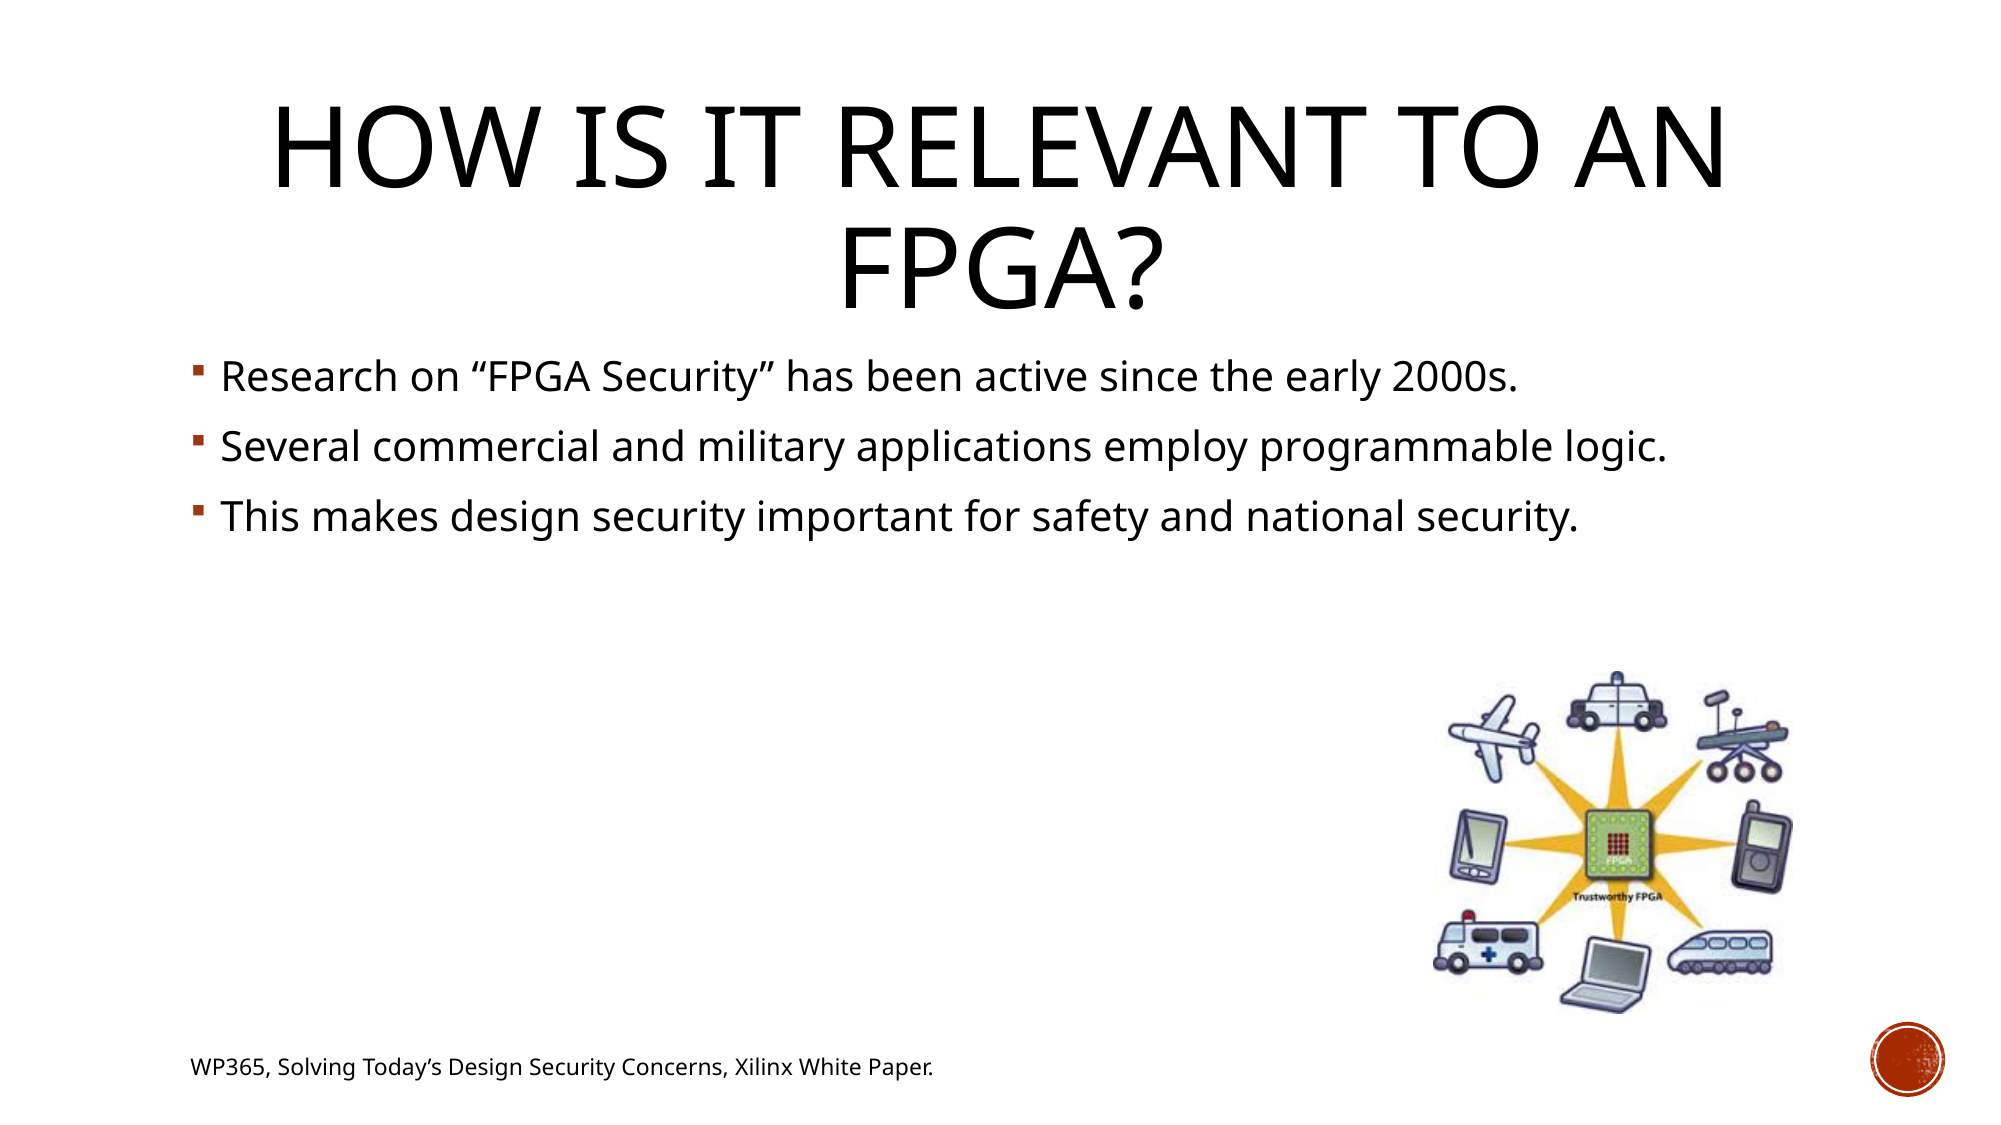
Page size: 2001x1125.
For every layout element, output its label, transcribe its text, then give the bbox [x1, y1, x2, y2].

title How is it relevant to an FPGA? [175, 79, 1826, 344]
list Research on “FPGA Security” has been active since the early 2000s. Several commercial and military applications employ programmable logic. This makes design security important for safety and national security. WP365, Solving Today’s Design Security Concerns, Xilinx White Paper. [175, 348, 1826, 1125]
picture [1433, 671, 1793, 1014]
